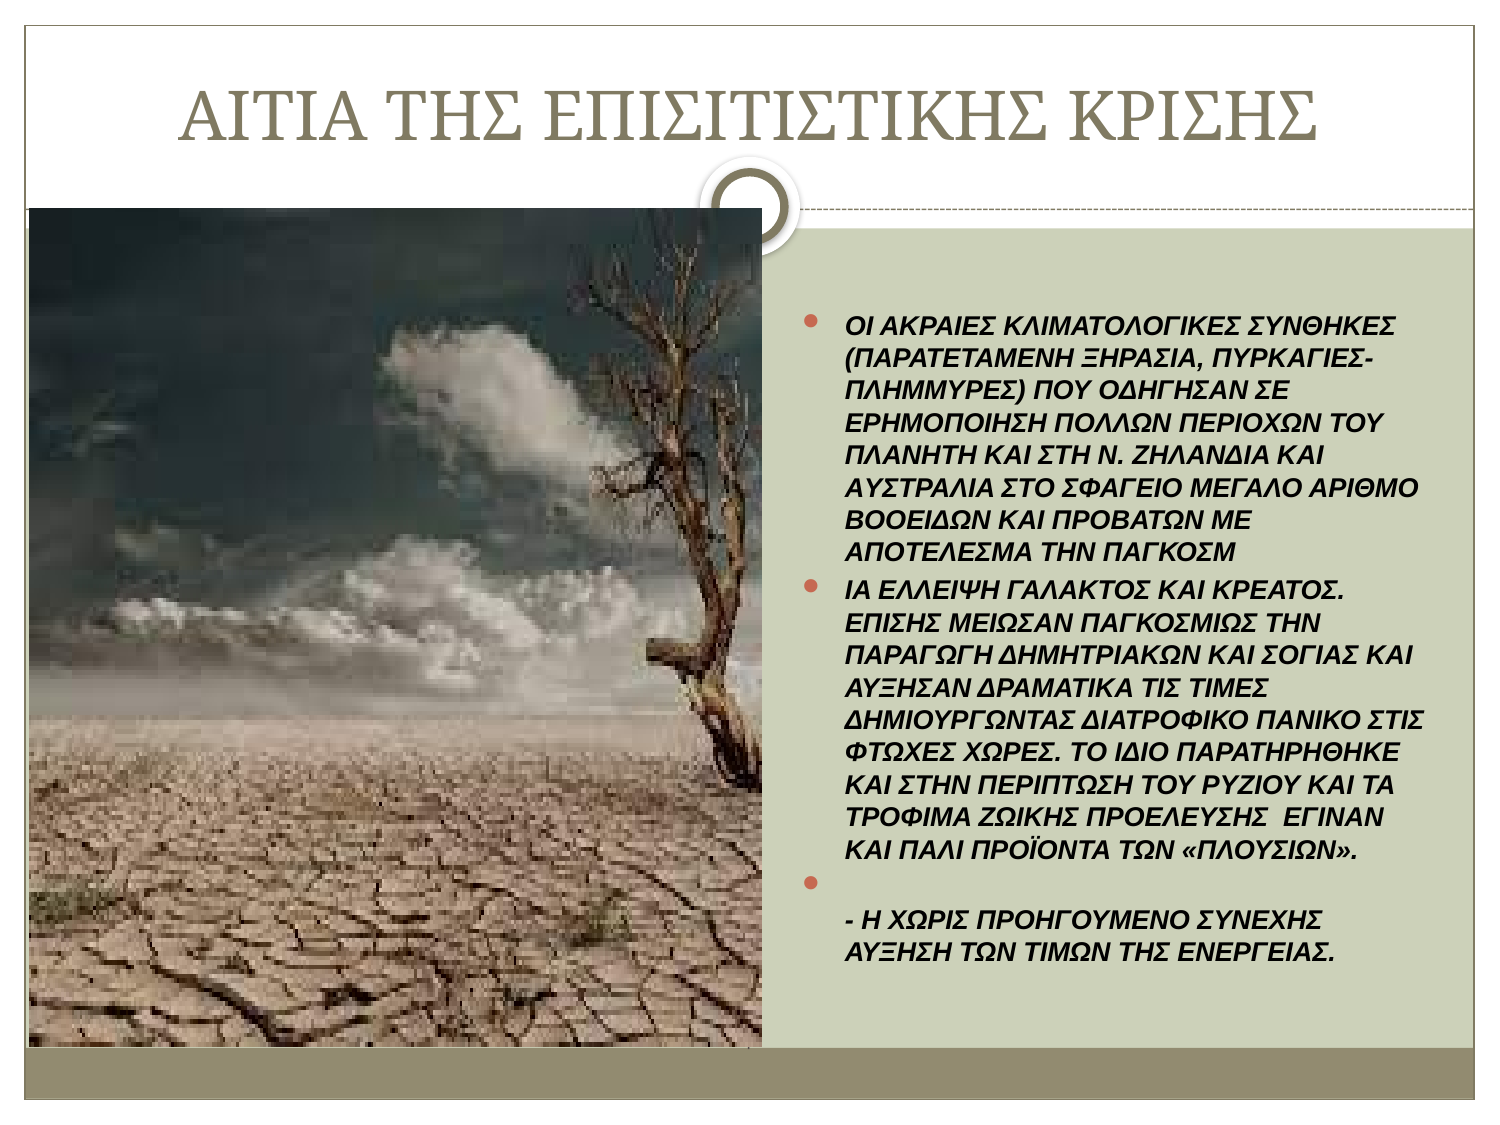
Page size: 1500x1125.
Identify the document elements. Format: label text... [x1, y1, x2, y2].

list ΟΙ ΑΚΡΑΙΕΣ ΚΛΙΜΑΤΟΛΟΓΙΚΕΣ ΣΥΝΘΗΚΕΣ (ΠΑΡΑΤΕΤΑΜΕΝΗ ΞΗΡΑΣΙΑ, ΠΥΡΚΑΓΙΕΣ-ΠΛΗΜΜΥΡΕΣ) ΠΟΥ ΟΔΗΓΗΣΑΝ ΣΕ ΕΡΗΜΟΠΟΙΗΣΗ ΠΟΛΛΩΝ ΠΕΡΙΟΧΩΝ ΤΟΥ ΠΛΑΝΗΤΗ ΚΑΙ ΣΤΗ N. ZΗΛΑΝΔΙΑ ΚΑΙ AΥΣΤΡΑΛΙΑ ΣΤΟ ΣΦΑΓΕΙΟ ΜΕΓΑΛΟ ΑΡΙΘΜΟ ΒΟΟΕΙΔΩΝ ΚΑΙ ΠΡΟΒΑΤΩΝ ΜΕ ΑΠΟΤΕΛΕΣΜΑ ΤΗΝ ΠΑΓΚΟΣΜ ΙΑ ΕΛΛΕΙΨΗ ΓΑΛΑΚΤΟΣ ΚΑΙ ΚΡΕΑΤΟΣ. EΠΙΣΗΣ ΜΕΙΩΣΑΝ ΠΑΓΚΟΣΜΙΩΣ ΤΗΝ ΠΑΡΑΓΩΓΗ ΔΗΜΗΤΡΙΑΚΩΝ ΚΑΙ ΣΟΓΙΑΣ ΚΑΙ ΑΥΞΗΣΑΝ ΔΡΑΜΑΤΙΚΑ ΤΙΣ ΤΙΜΕΣ ΔΗΜΙΟΥΡΓΩΝΤΑΣ ΔΙΑΤΡΟΦΙΚΟ ΠΑΝΙΚΟ ΣΤΙΣ ΦΤΩΧΕΣ ΧΩΡΕΣ. TΟ ΙΔΙΟ ΠΑΡΑΤΗΡΗΘΗΚΕ ΚΑΙ ΣΤΗΝ ΠΕΡΙΠΤΩΣΗ ΤΟΥ ΡΥΖΙΟΥ ΚΑΙ ΤΑ ΤΡΟΦΙΜΑ ΖΩΙΚΗΣ ΠΡΟΕΛΕΥΣΗΣ ΕΓΙΝΑΝ ΚΑΙ ΠΑΛΙ ΠΡΟΪΟΝΤΑ ΤΩΝ «ΠΛΟΥΣΙΩΝ». - H ΧΩΡΙΣ ΠΡΟΗΓΟΥΜΕΝΟ ΣΥΝΕΧΗΣ ΑΥΞΗΣΗ ΤΩΝ ΤΙΜΩΝ ΤΗΣ ΕΝΕΡΓΕΙΑΣ. [787, 224, 1450, 993]
picture [29, 207, 763, 1047]
title ΑΙΤΙΑ ΤΗΣ ΕΠΙΣΙΤΙΣΤΙΚΗΣ ΚΡΙΣΗΣ [49, 37, 1450, 162]
